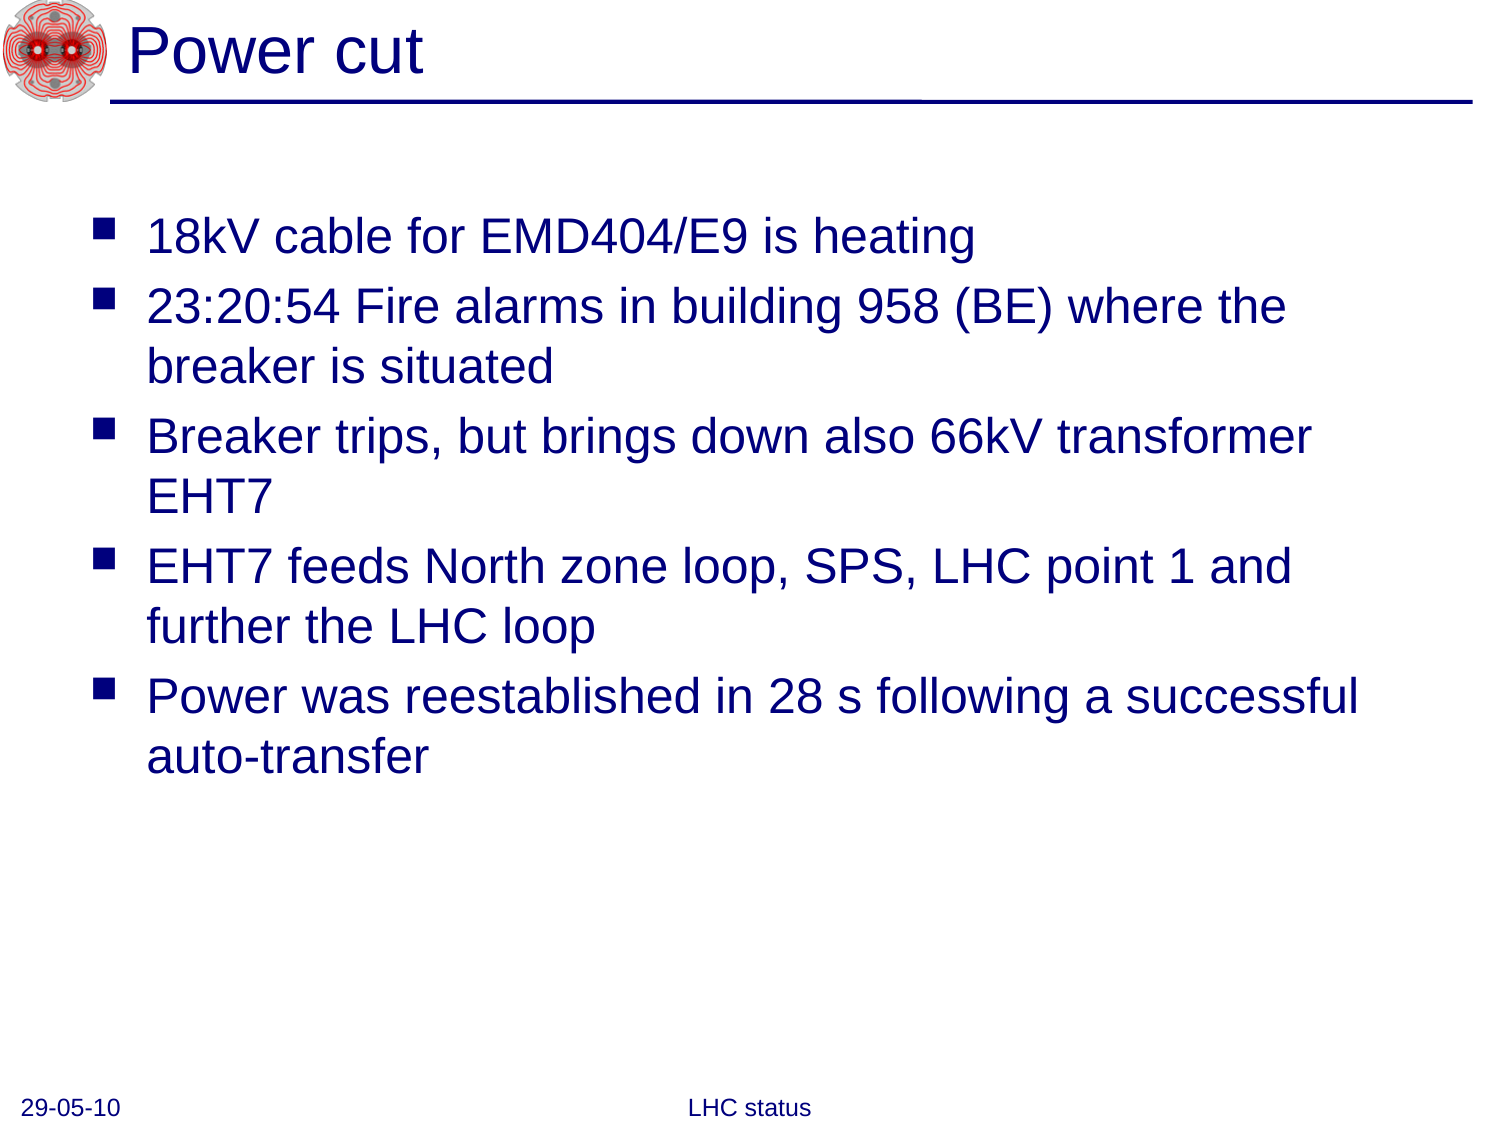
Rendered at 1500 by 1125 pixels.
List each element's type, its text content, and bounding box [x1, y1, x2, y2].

picture [0, 0, 108, 103]
title Power cut [111, 3, 1463, 91]
list 18kV cable for EMD404/E9 is heating 23:20:54 Fire alarms in building 958 (BE) where the breaker is situated Breaker trips, but brings down also 66kV transformer EHT7 EHT7 feeds North zone loop, SPS, LHC point 1 and further the LHC loop Power was reestablished in 28 s following a successful auto-transfer [74, 196, 1426, 1036]
footer LHC status [512, 1087, 988, 1125]
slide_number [5, 1085, 356, 1125]
